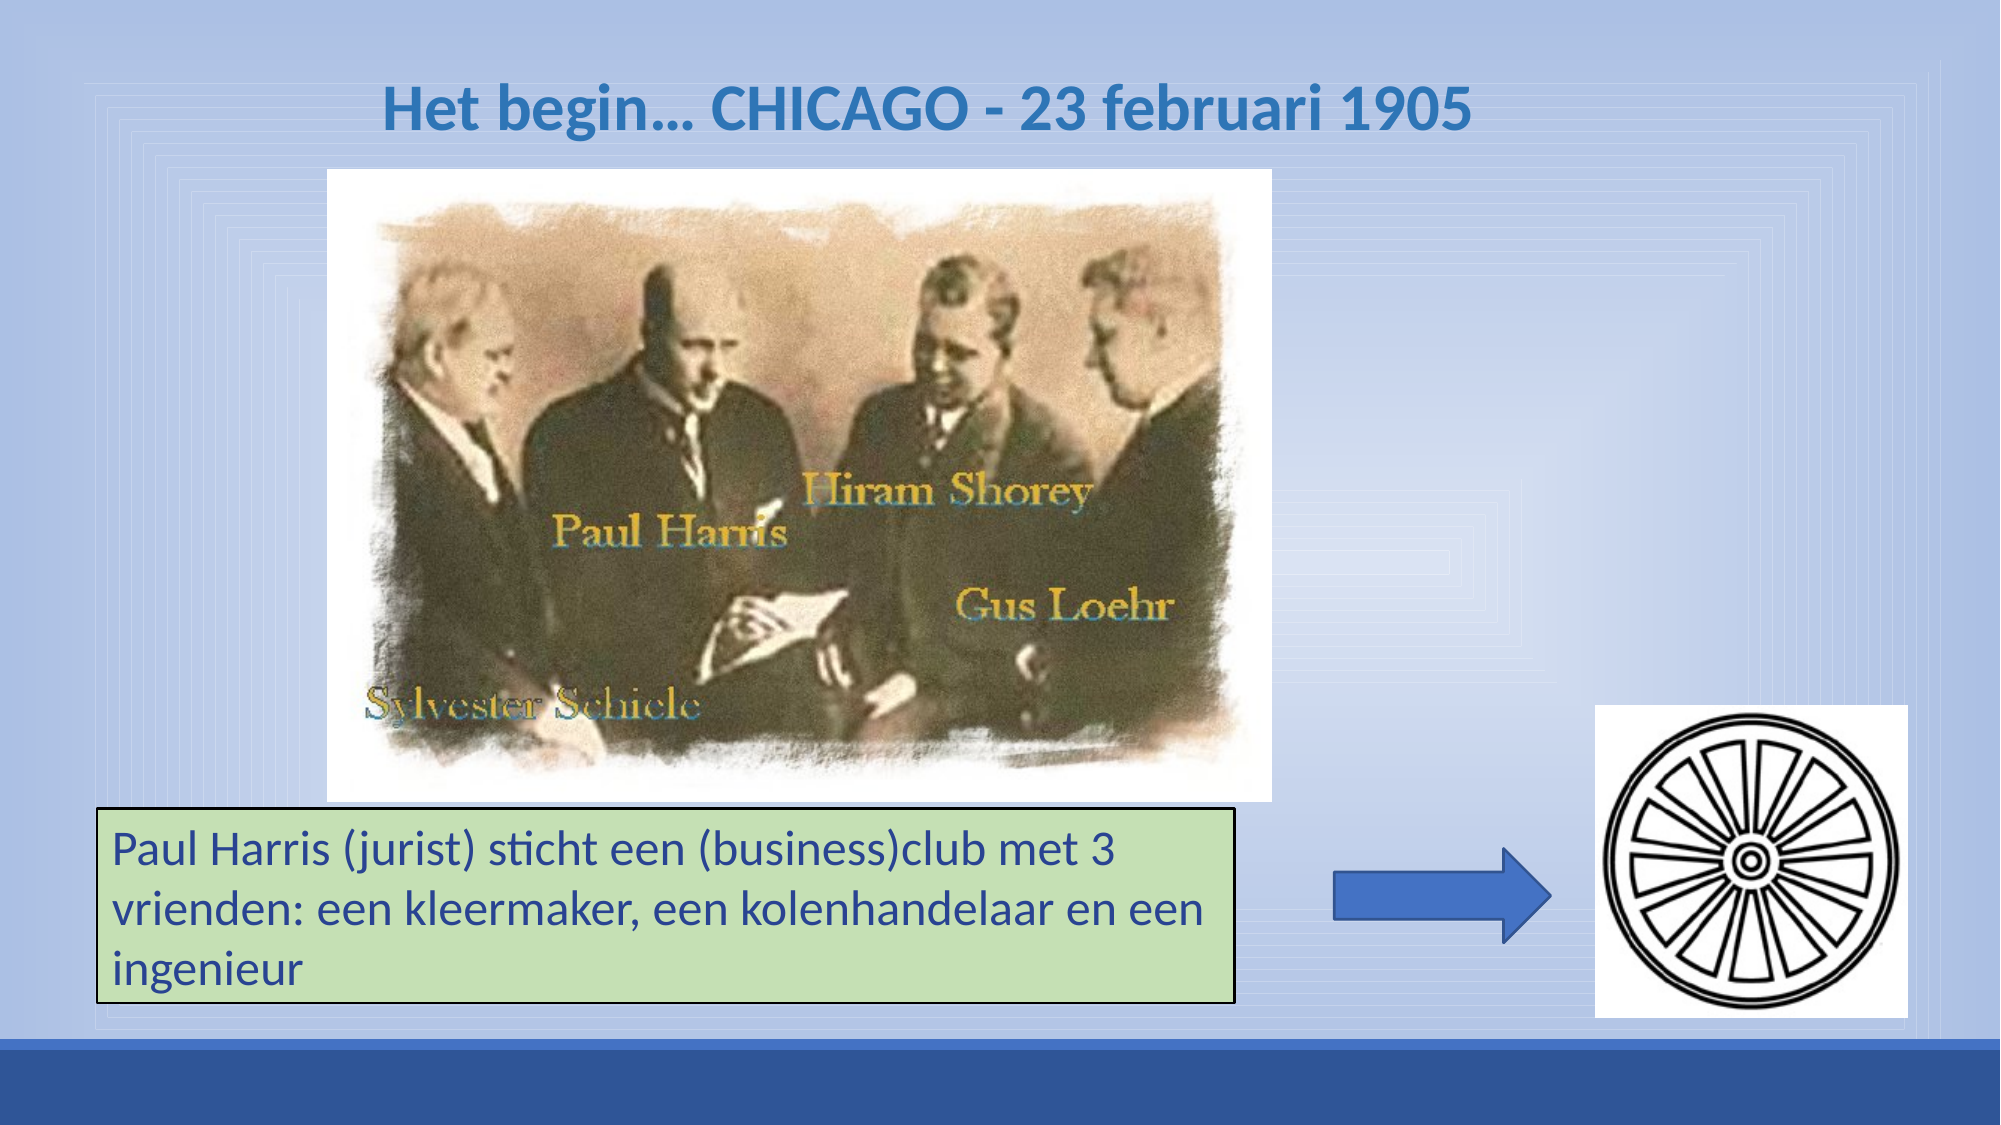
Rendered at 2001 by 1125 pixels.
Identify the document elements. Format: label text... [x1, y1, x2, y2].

text_box [1332, 847, 1552, 945]
text_box Het begin… CHICAGO - 23 februari 1905 [339, 56, 1518, 152]
picture [327, 168, 1272, 802]
picture [1594, 704, 1909, 1019]
text_box Paul Harris (jurist) sticht een (business)club met 3 vrienden: een kleermaker, een kolenhandelaar en een ingenieur [96, 807, 1236, 1004]
